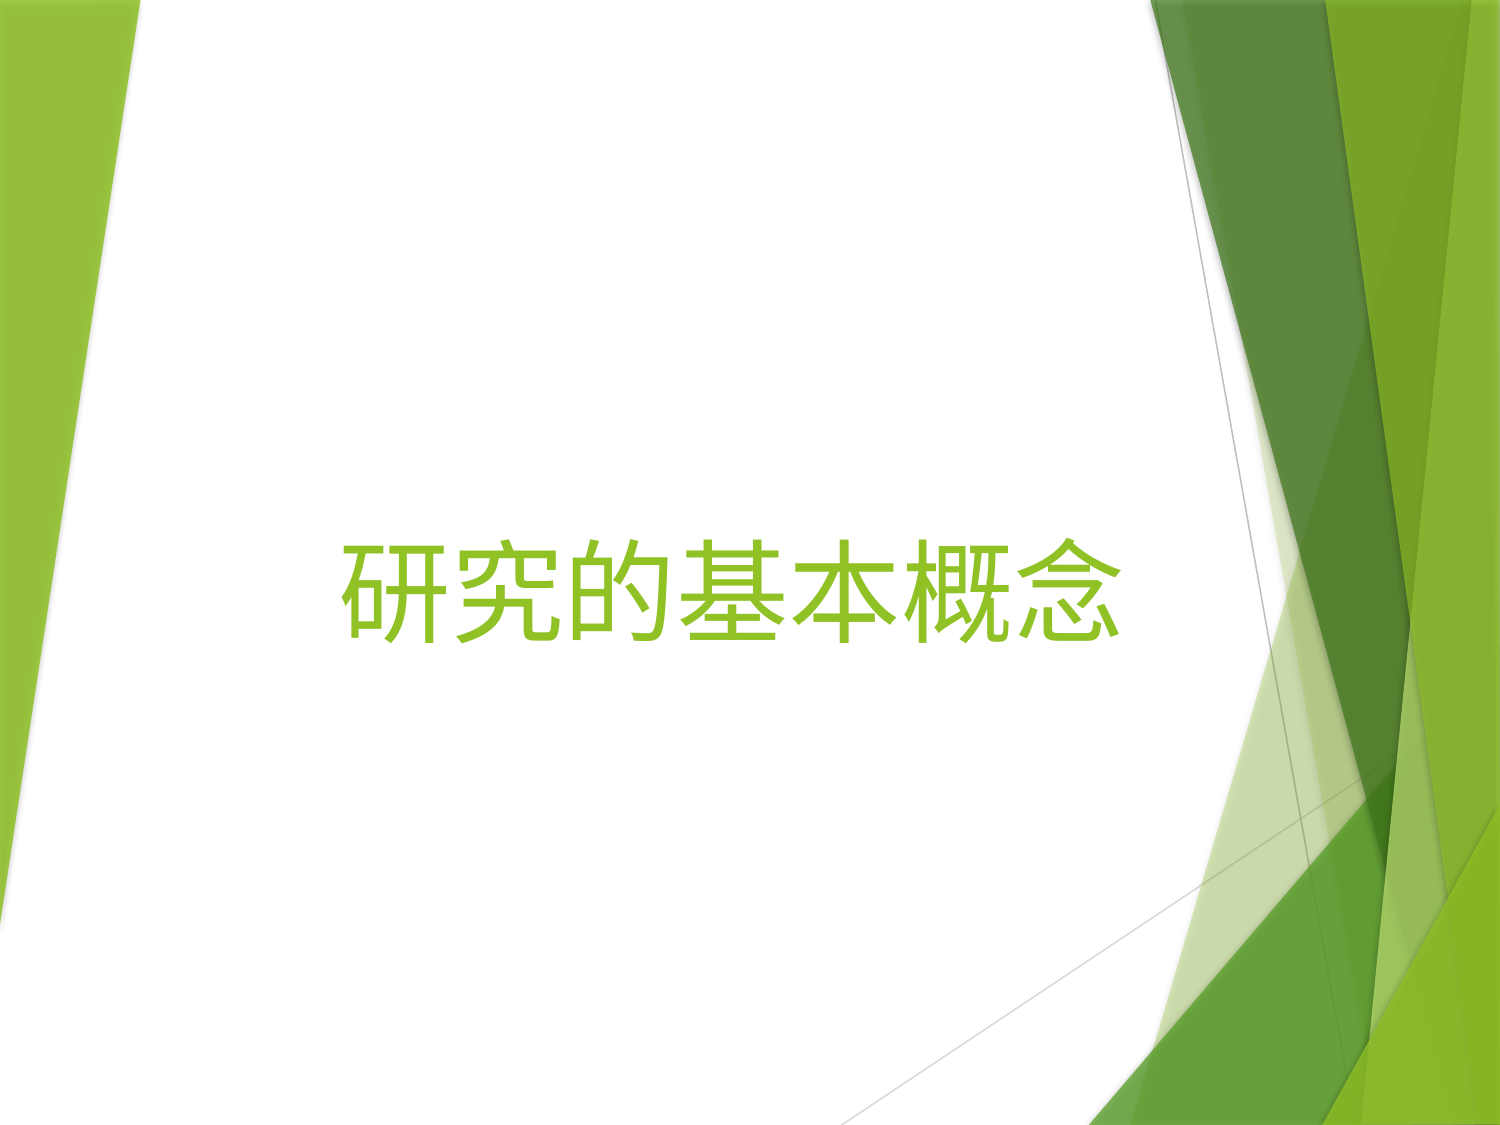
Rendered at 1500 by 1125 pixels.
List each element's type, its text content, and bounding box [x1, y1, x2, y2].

title 研究的基本概念 [185, 394, 1142, 665]
